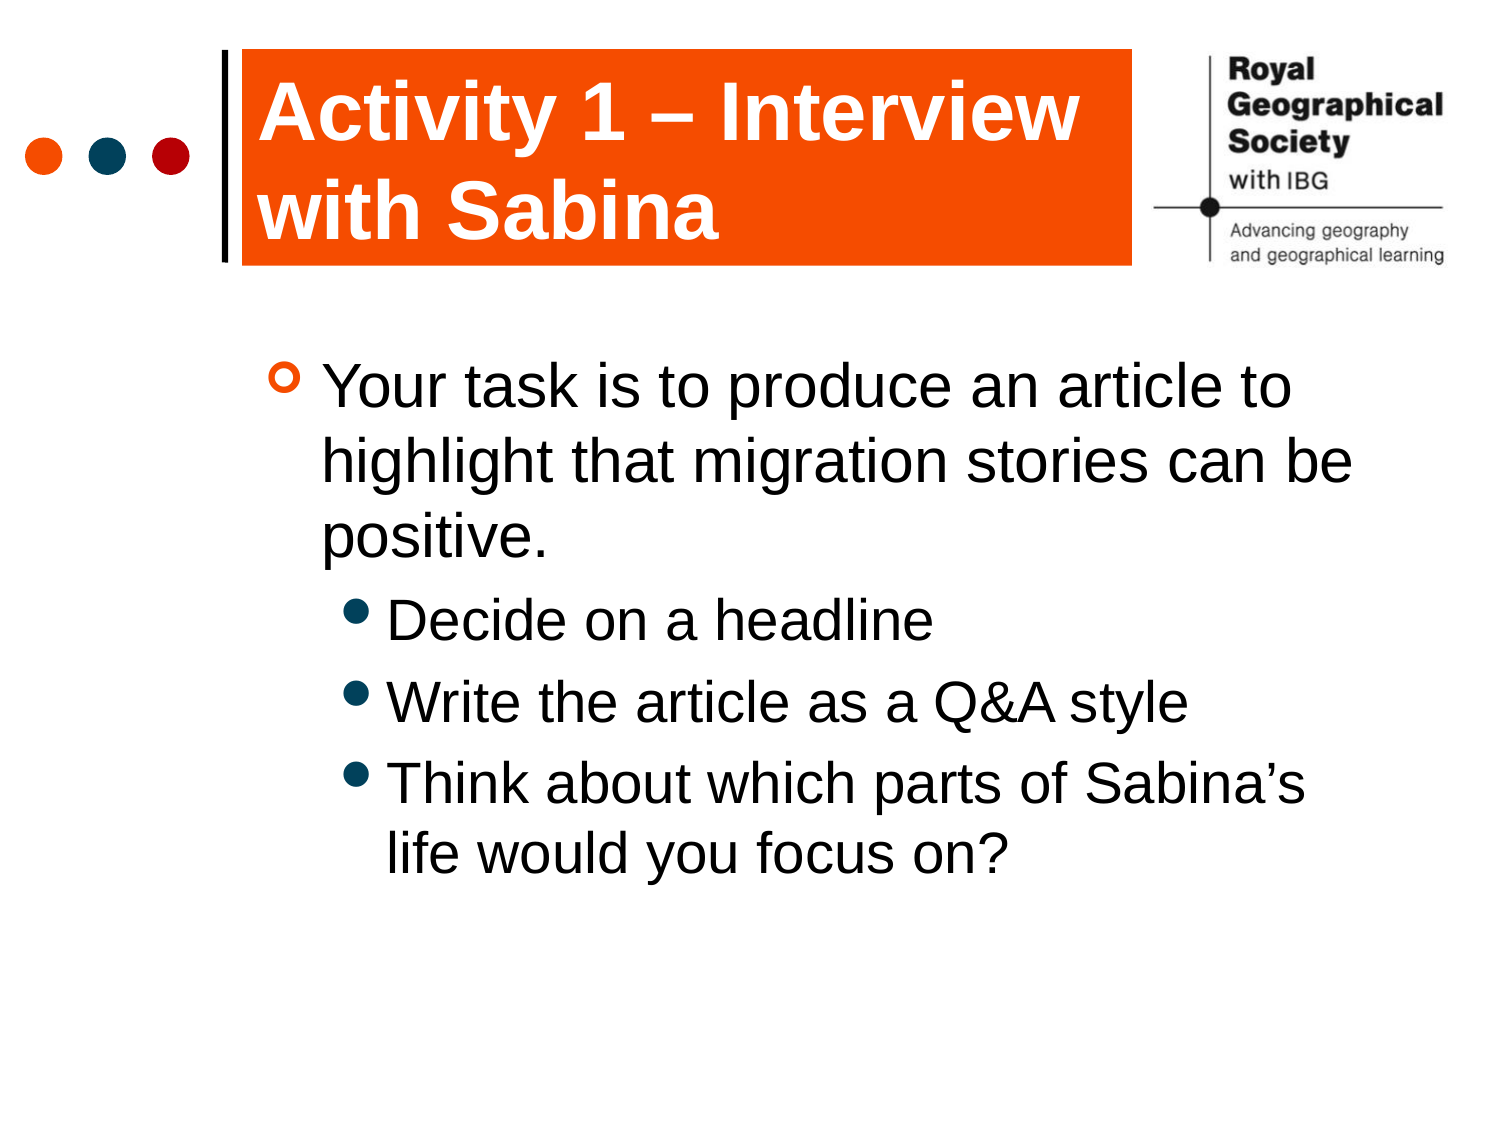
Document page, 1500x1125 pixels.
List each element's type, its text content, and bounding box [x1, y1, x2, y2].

picture [1151, 51, 1451, 268]
title Activity 1 – Interview with Sabina [242, 49, 1132, 266]
list Your task is to produce an article to highlight that migration stories can be positive. Decide on a headline Write the article as a Q&A style Think about which parts of Sabina’s life would you focus on? [249, 338, 1400, 988]
